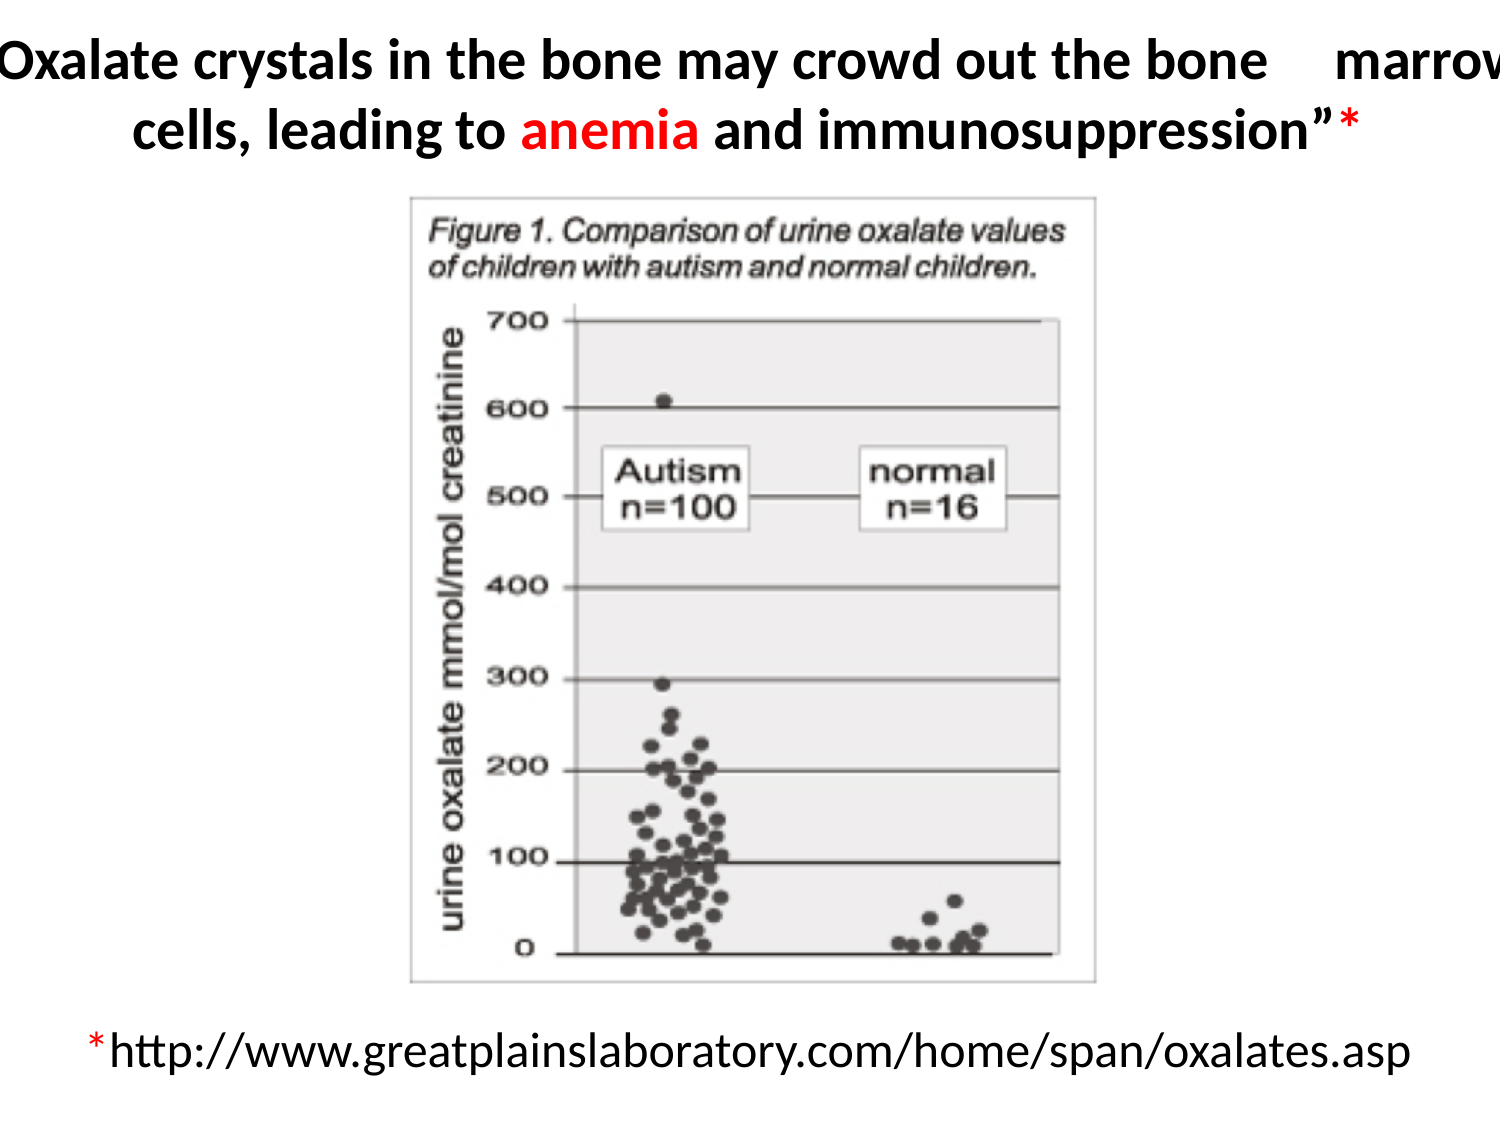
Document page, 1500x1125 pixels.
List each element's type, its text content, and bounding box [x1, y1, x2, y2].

text_box *http://www.greatplainslaboratory.com/home/span/oxalates.asp [69, 1013, 1427, 1085]
text_box “Oxalate crystals in the bone may crowd out the bone marrow cells, leading to anemia and immunosuppression”* [0, 13, 1500, 165]
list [0, 166, 1500, 1006]
